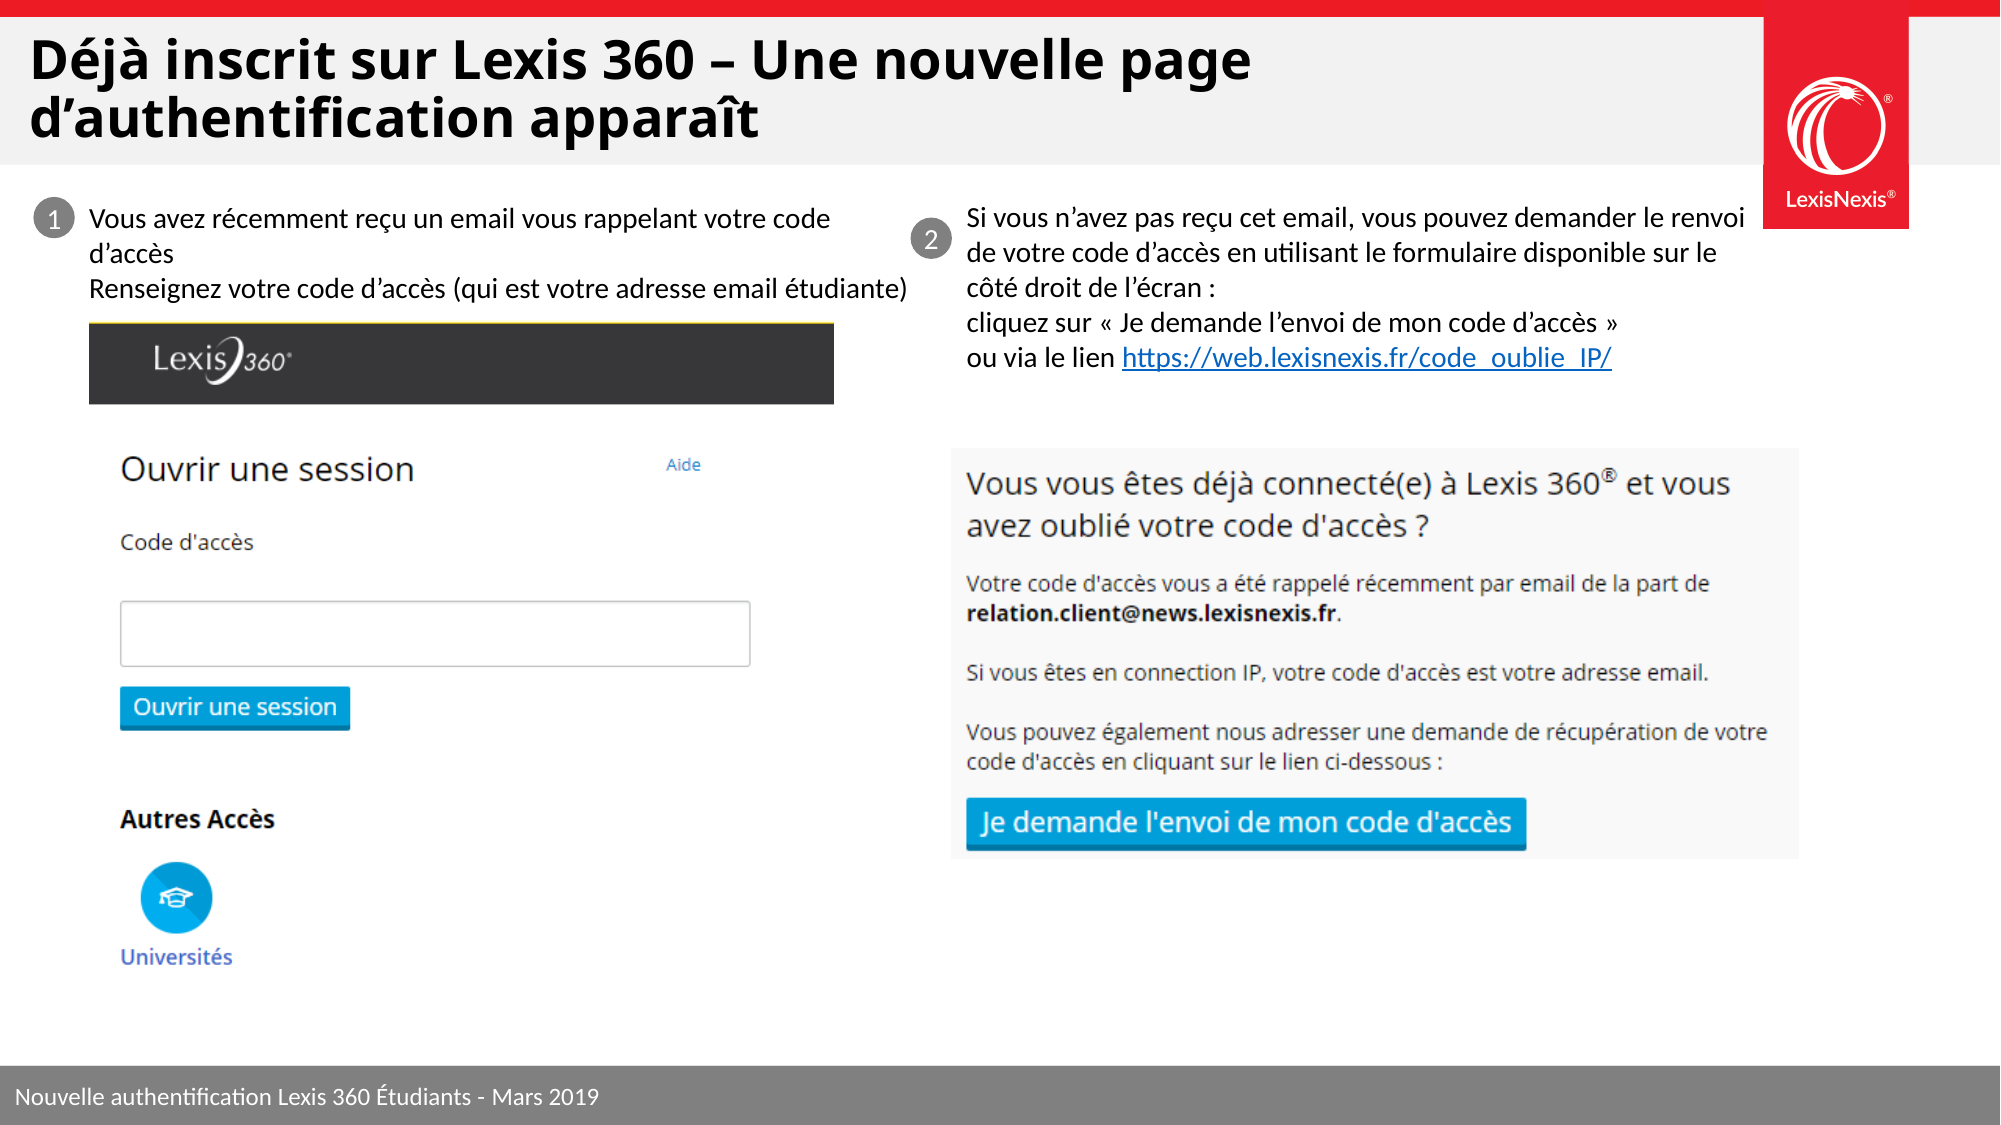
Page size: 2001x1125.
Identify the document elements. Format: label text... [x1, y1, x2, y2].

text_box 1 [32, 195, 76, 240]
text_box Si vous n’avez pas reçu cet email, vous pouvez demander le renvoi de votre code d’accès en utilisant le formulaire disponible sur le côté droit de l’écran : cliquez sur « Je demande l’envoi de mon code d’accès » ou via le lien https://web.lexisnexis.fr/code_oublie_IP/ [951, 190, 1790, 309]
text_box Vous avez récemment reçu un email vous rappelant votre code d’accès Renseignez votre code d’accès (qui est votre adresse email étudiante) [74, 191, 932, 310]
picture [951, 448, 1799, 860]
picture [89, 320, 834, 987]
picture [1763, 0, 1909, 229]
title Déjà inscrit sur Lexis 360 – Une nouvelle page d’authentification apparaît [0, 17, 1764, 165]
text_box 2 [909, 216, 951, 260]
